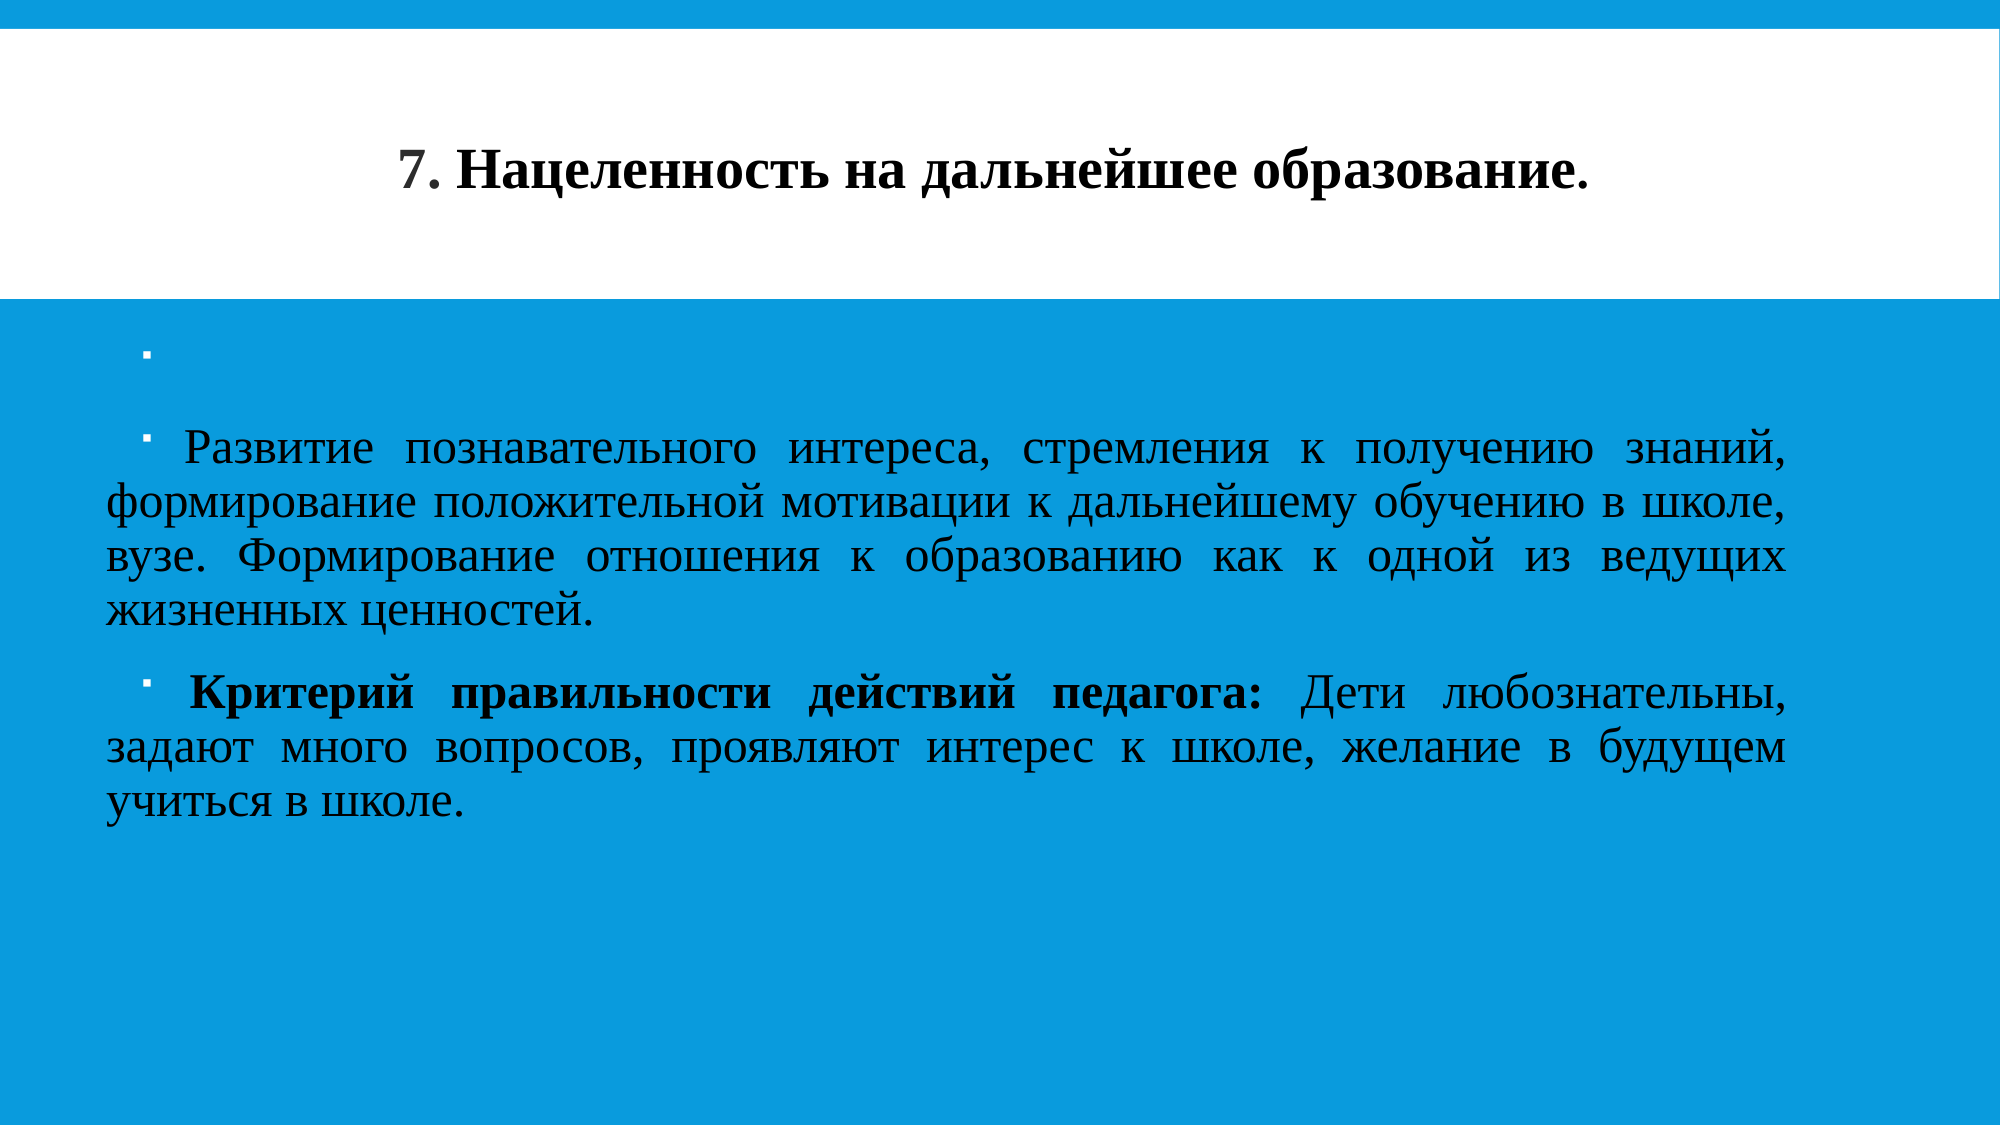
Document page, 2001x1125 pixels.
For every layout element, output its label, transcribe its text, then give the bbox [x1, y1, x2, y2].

list Развитие познавательного интереса, стремления к получению знаний, формирование положительной мотивации к дальнейшему обучению в школе, вузе. Формирование отношения к образованию как к одной из ведущих жизненных ценностей. Критерий правильности действий педагога: Дети любознательны, задают много вопросов, проявляют интерес к школе, желание в будущем учиться в школе. [61, 329, 1803, 1020]
title 7. Нацеленность на дальнейшее образование. [197, 46, 1803, 295]
